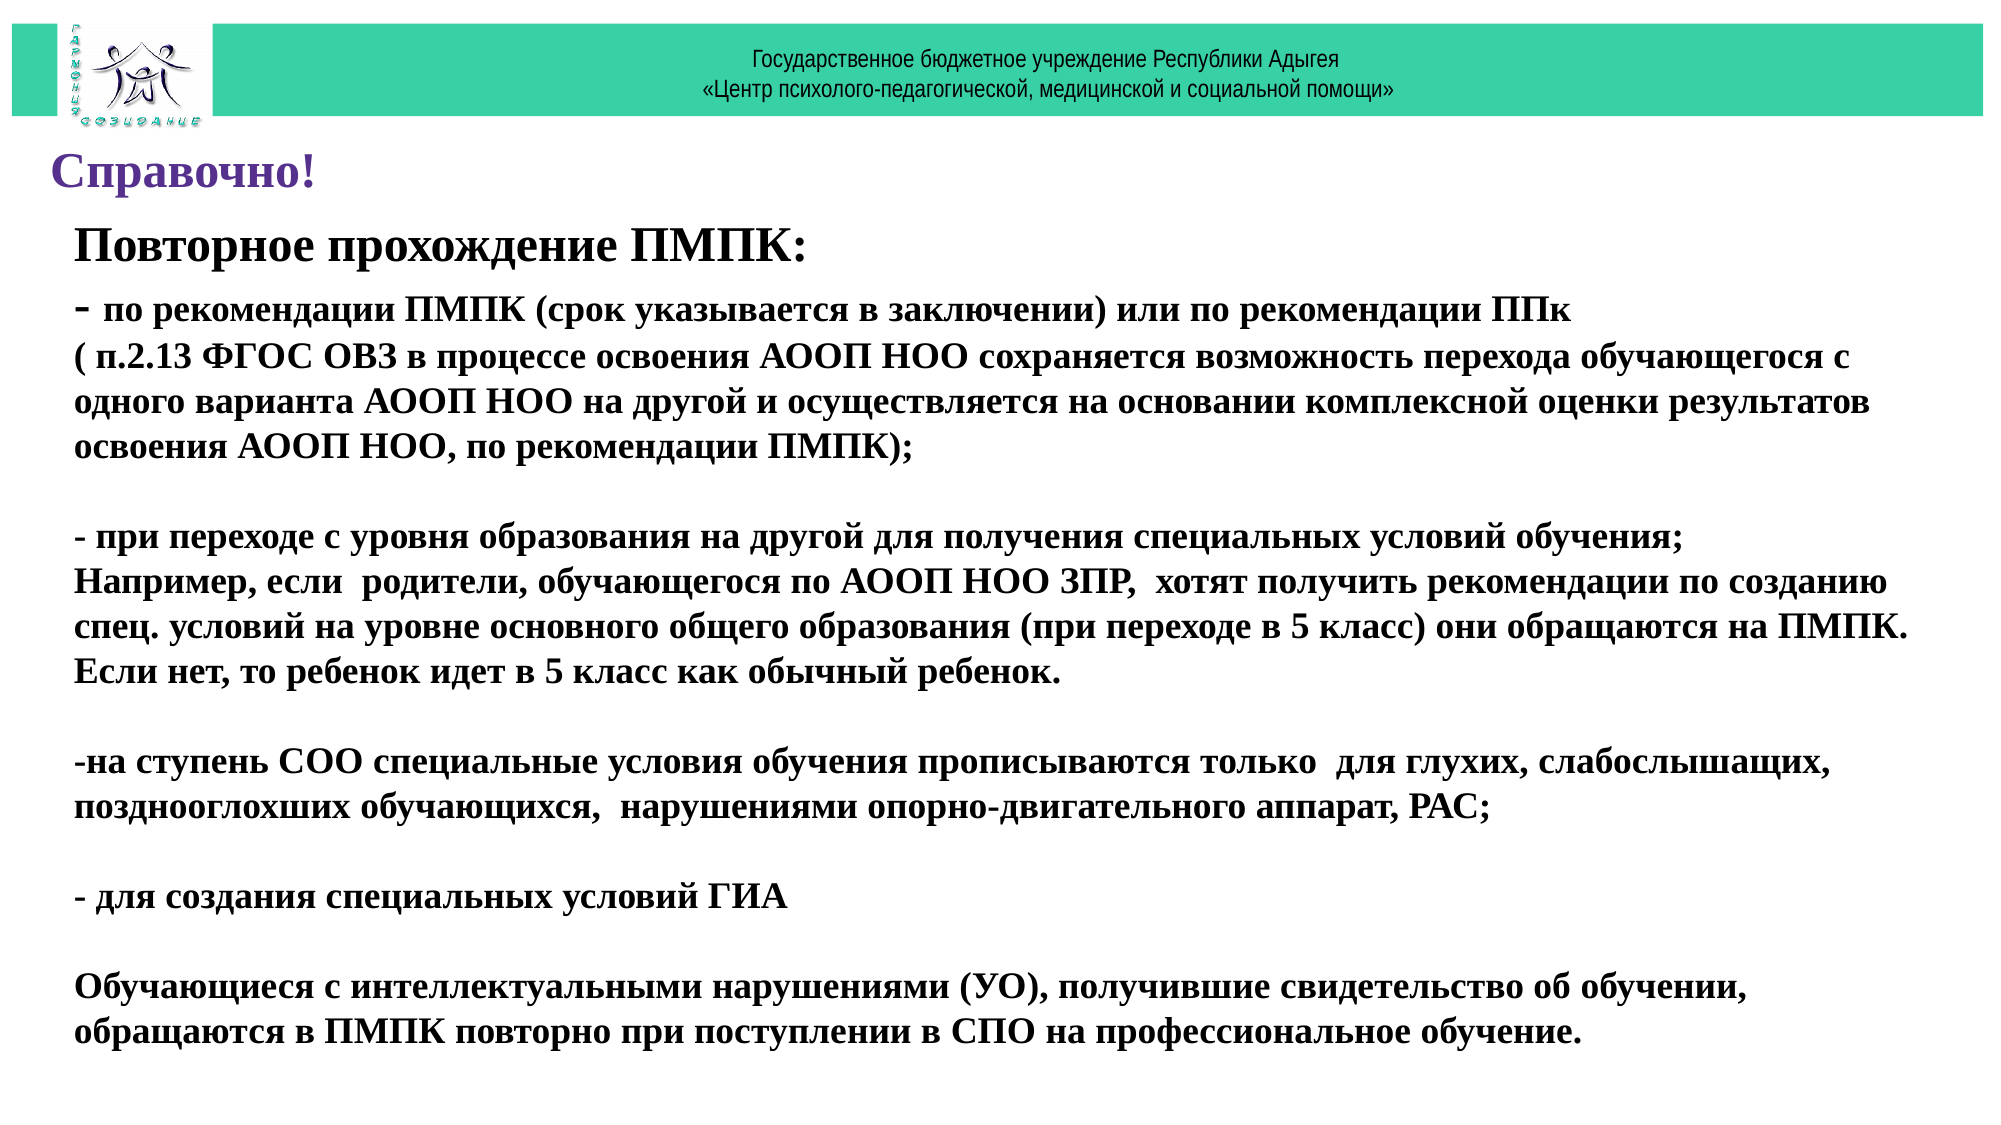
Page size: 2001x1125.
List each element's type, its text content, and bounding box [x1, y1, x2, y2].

picture [57, 11, 213, 142]
text_box Государственное бюджетное учреждение Республики Адыгея «Центр психолого-педагогической, медицинской и социальной помощи» [385, 35, 1713, 110]
text_box Повторное прохождение ПМПК: - по рекомендации ПМПК (срок указывается в заключении) или по рекомендации ППк ( п.2.13 ФГОС ОВЗ в процессе освоения АООП НОО сохраняется возможность перехода обучающегося с одного варианта АООП НОО на другой и осуществляется на основании комплексной оценки результатов освоения АООП НОО, по рекомендации ПМПК); - при переходе с уровня образования на другой для получения специальных условий обучения; Например, если родители, обучающегося по АООП НОО ЗПР, хотят получить рекомендации по созданию спец. условий на уровне основного общего образования (при переходе в 5 класс) они обращаются на ПМПК. Если нет, то ребенок идет в 5 класс как обычный ребенок. -на ступень СОО специальные условия обучения прописываются только для глухих, слабослышащих, позднооглохших обучающихся, нарушениями опорно-двигательного аппарат, РАС; - для создания специальных условий ГИА Обучающиеся с интеллектуальными нарушениями (УО), получившие свидетельство об обучении, обращаются в ПМПК повторно при поступлении в СПО на профессиональное обучение. [59, 196, 1949, 1062]
text_box [10, 22, 51, 118]
text_box Справочно! [35, 129, 1973, 282]
text_box [218, 22, 1985, 118]
